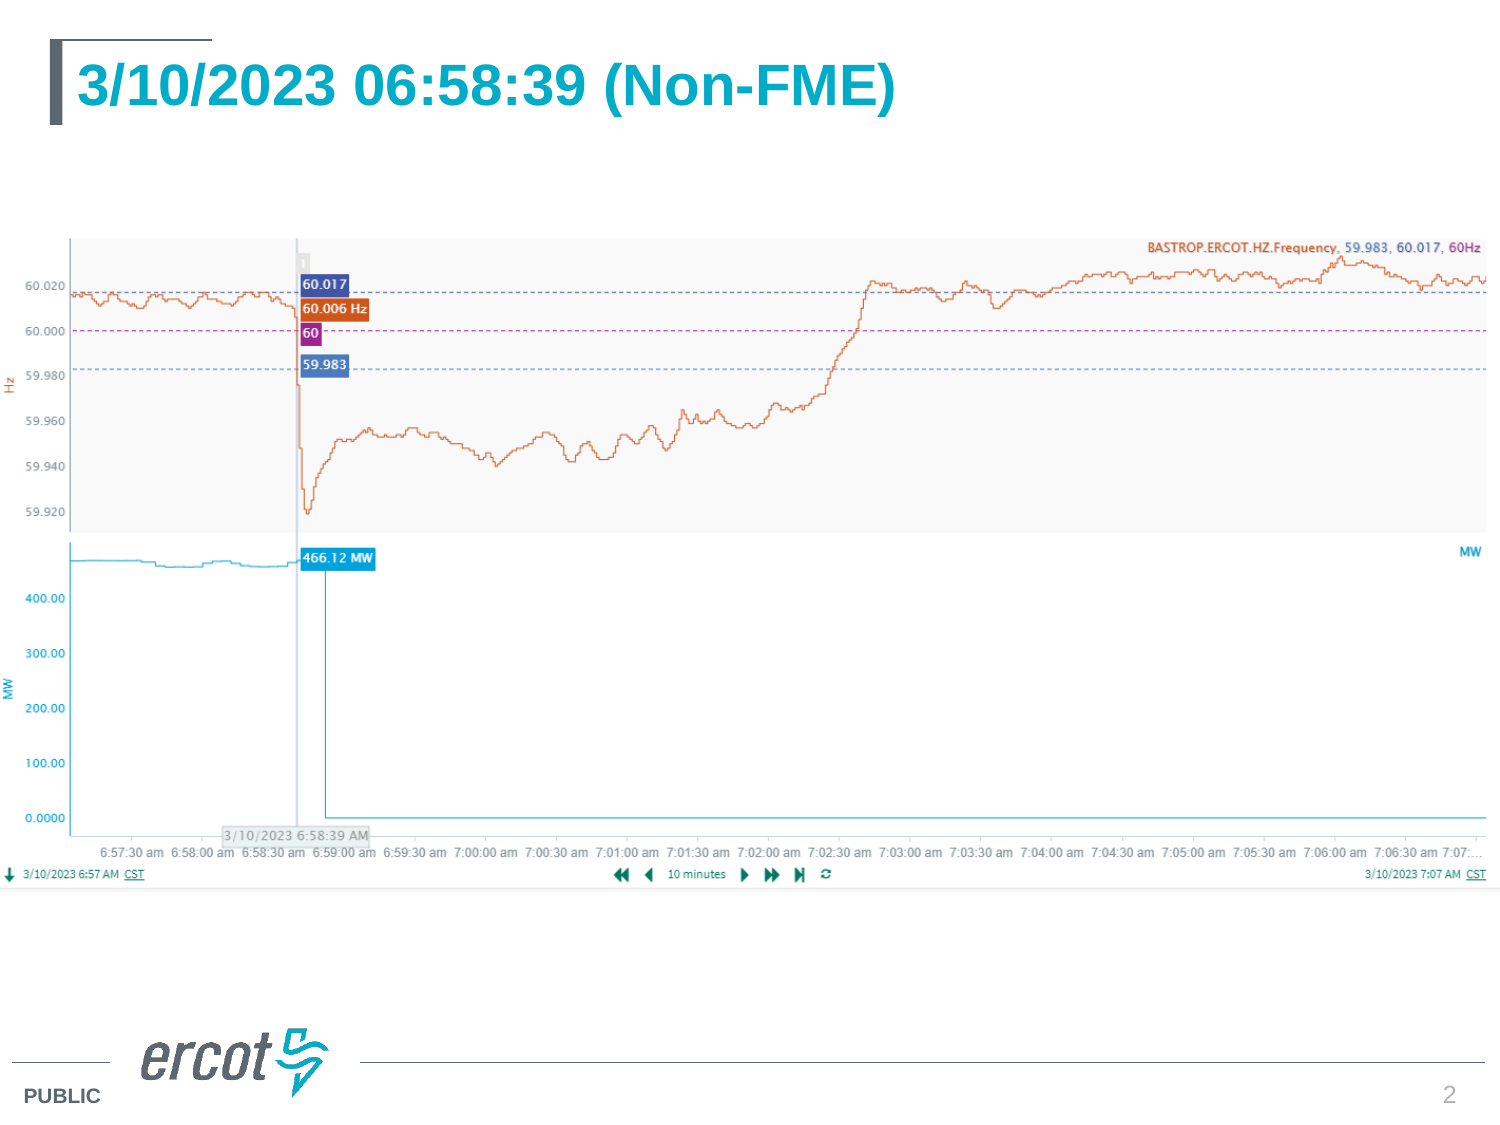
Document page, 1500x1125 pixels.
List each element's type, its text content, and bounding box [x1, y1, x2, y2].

picture [0, 233, 1500, 892]
picture [137, 1024, 332, 1100]
slide_number 2 [1412, 1076, 1488, 1112]
title 3/10/2023 06:58:39 (Non-FME) [62, 39, 1450, 125]
